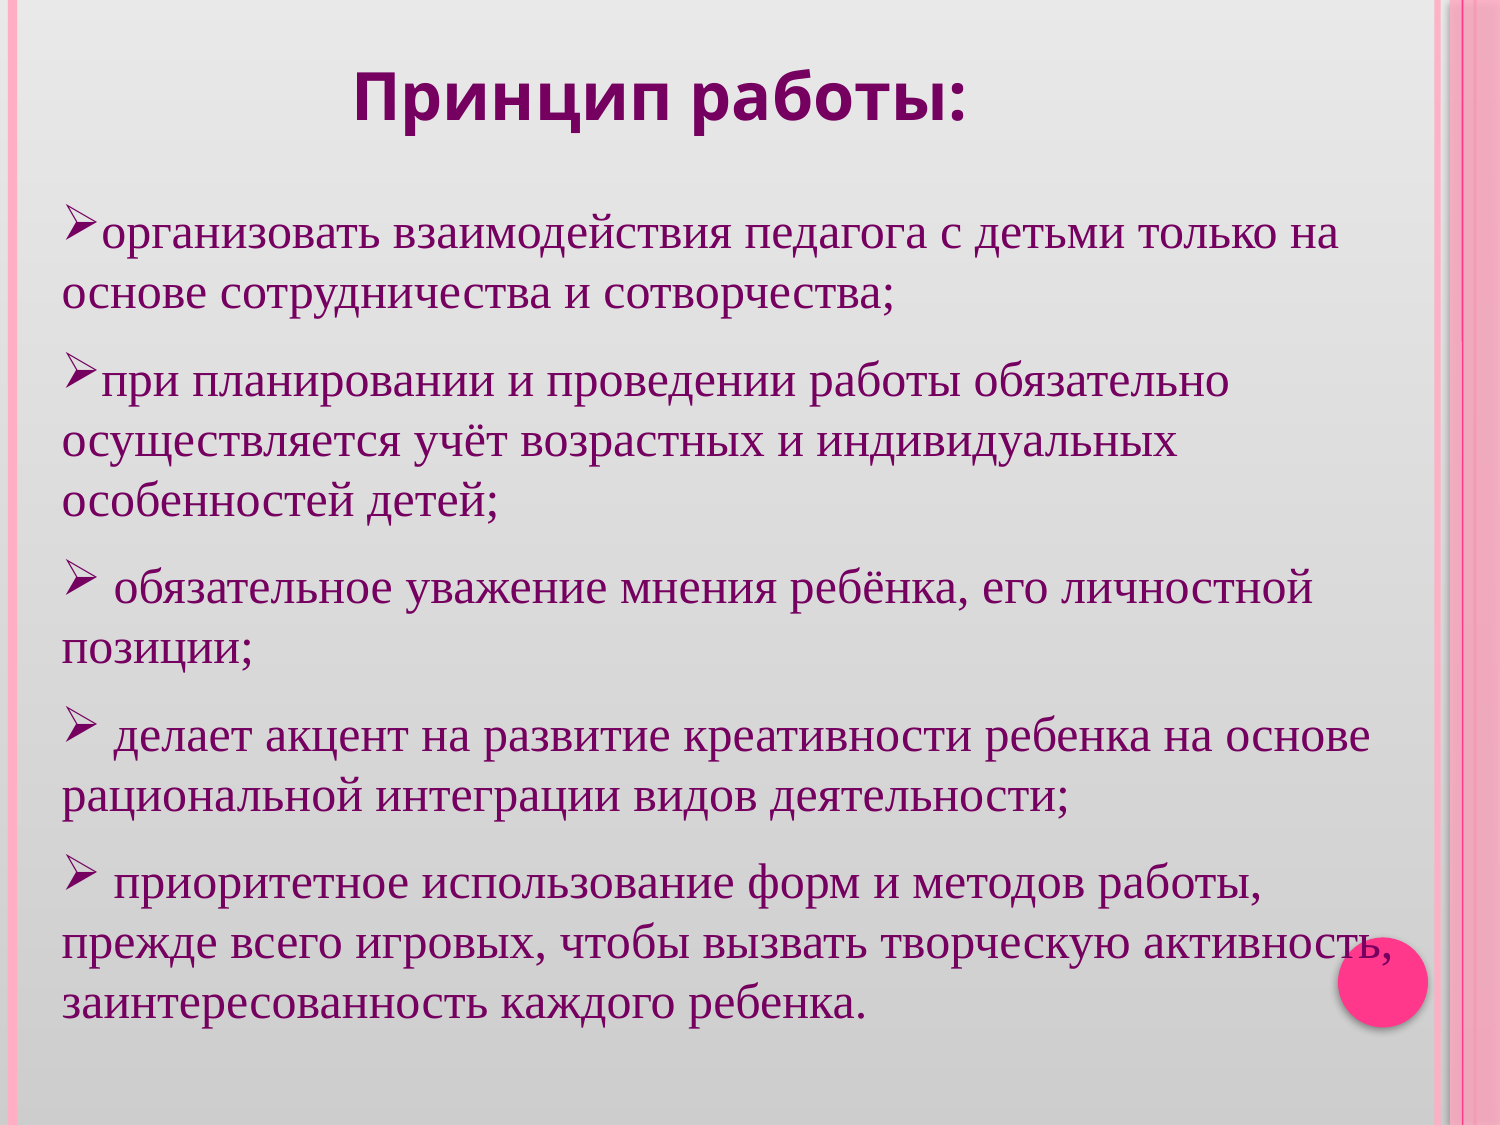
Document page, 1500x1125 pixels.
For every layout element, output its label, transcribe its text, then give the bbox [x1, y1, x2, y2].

text_box Принцип работы: [199, 46, 1137, 142]
text_box организовать взаимодействия педагога с детьми только на основе сотрудничества и сотворчества; при планировании и проведении работы обязательно осуществляется учёт возрастных и индивидуальных особенностей детей; обязательное уважение мнения ребёнка, его личностной позиции; делает акцент на развитие креативности ребенка на основе рациональной интеграции видов деятельности; приоритетное использование форм и методов работы, прежде всего игровых, чтобы вызвать творческую активность, заинтересованность каждого ребенка. [46, 191, 1442, 1036]
